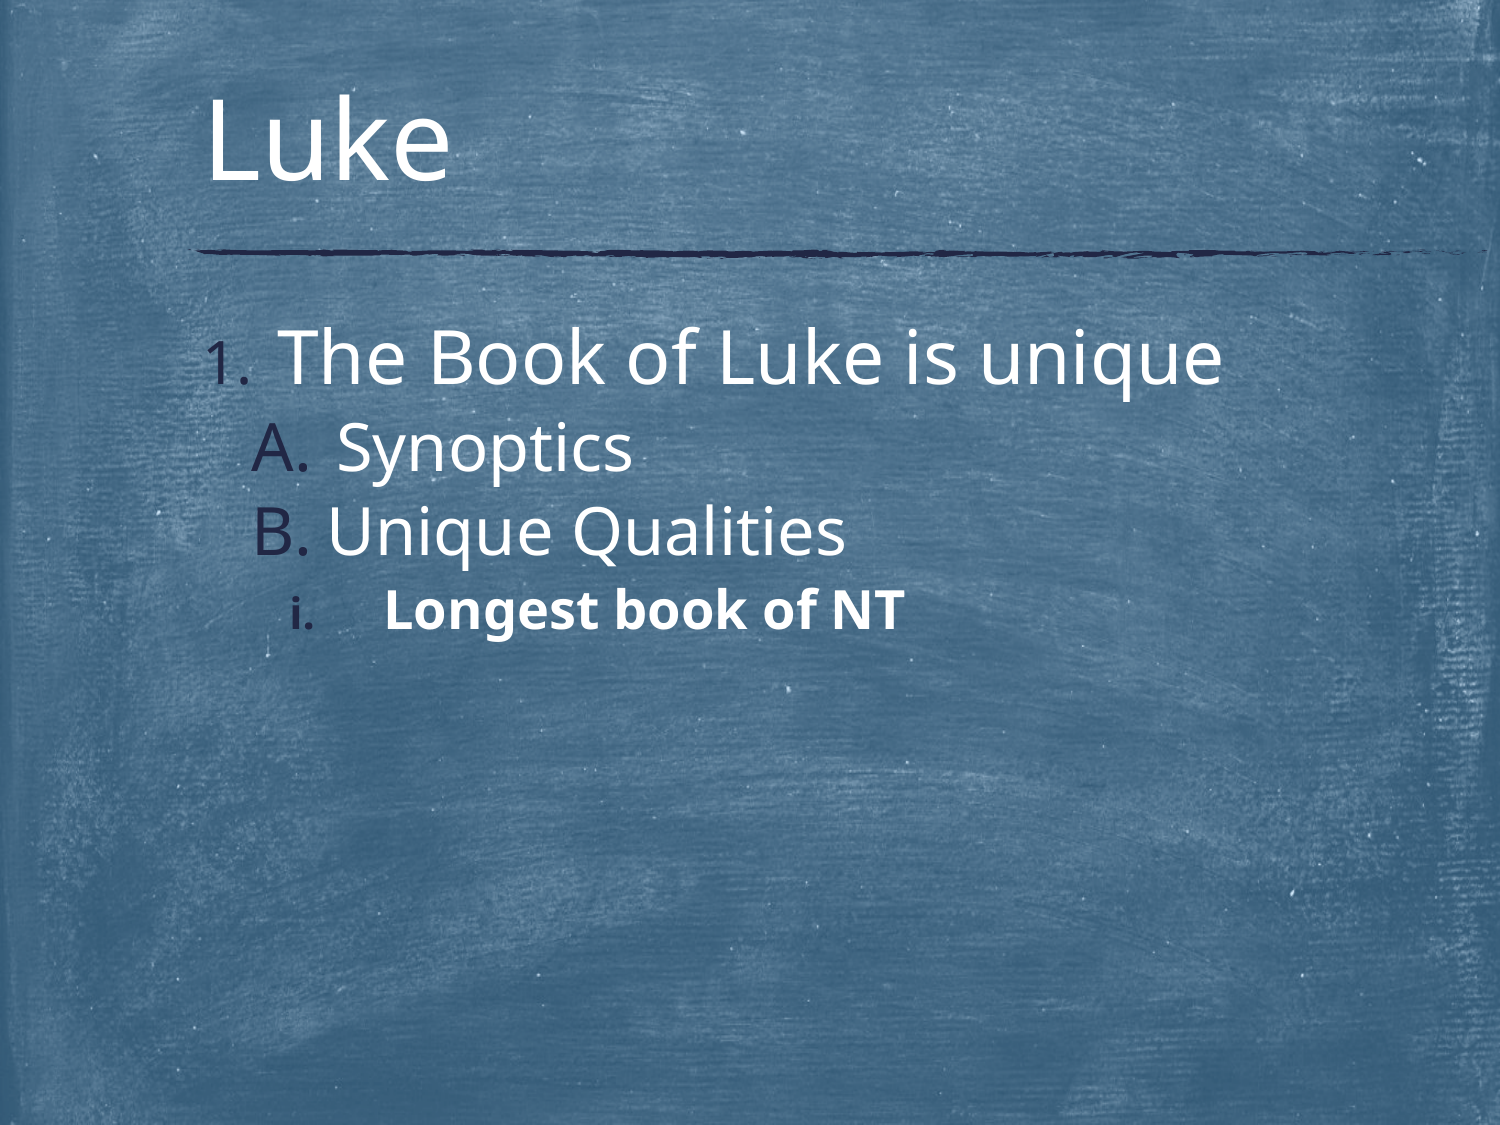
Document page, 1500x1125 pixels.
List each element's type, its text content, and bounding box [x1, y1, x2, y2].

list The Book of Luke is unique Synoptics Unique Qualities Longest book of NT [187, 312, 1500, 1125]
title Luke [187, 45, 1313, 213]
